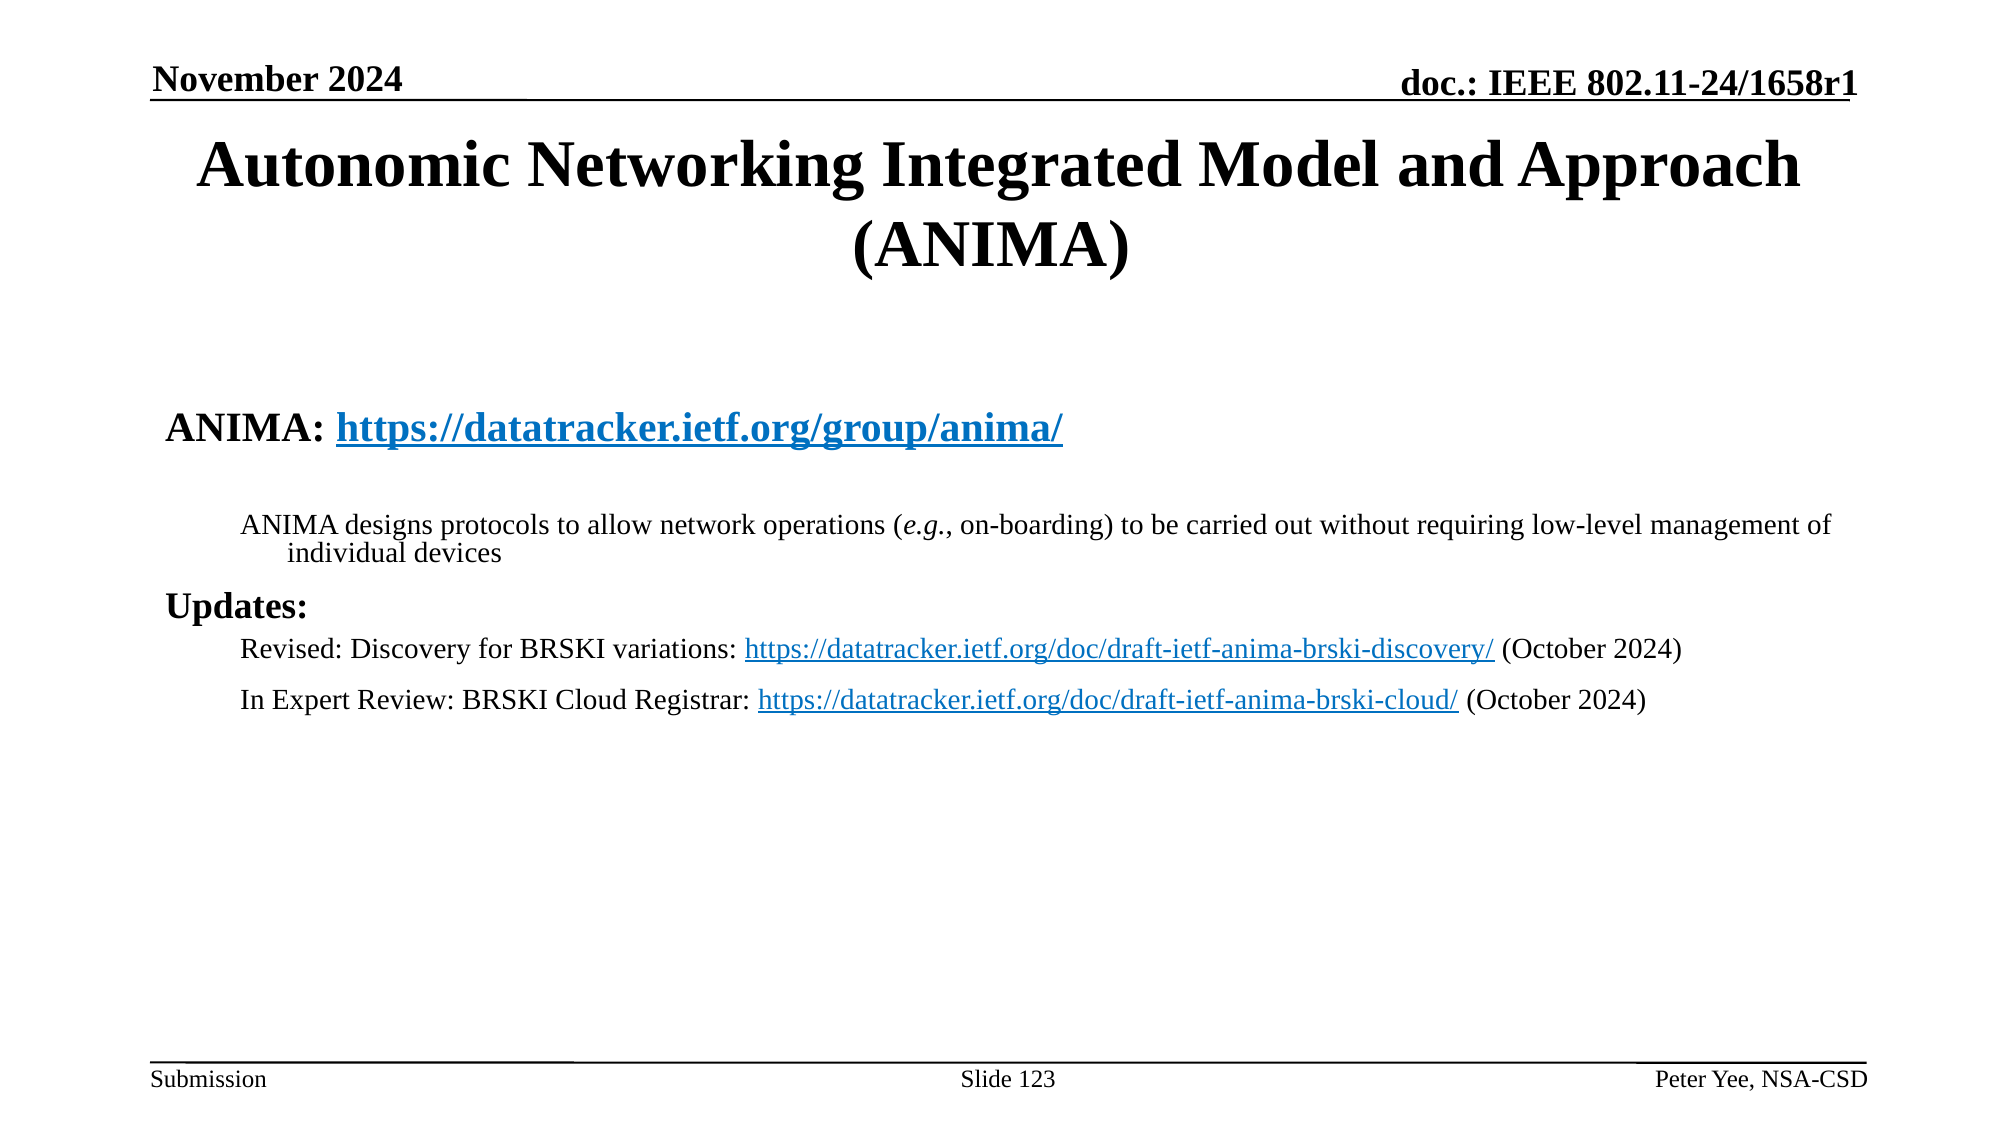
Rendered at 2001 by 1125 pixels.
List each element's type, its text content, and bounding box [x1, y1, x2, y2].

slide_number Slide 123 [950, 1061, 1067, 1123]
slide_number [152, 54, 563, 100]
list ANIMA: https://datatracker.ietf.org/group/anima/ ANIMA designs protocols to allow network operations (e.g., on-boarding) to be carried out without requiring low-level management of individual devices Updates: Revised: Discovery for BRSKI variations: https://datatracker.ietf.org/doc/draft-ietf-anima-brski-discovery/ (October 2024) In Expert Review: BRSKI Cloud Registrar: https://datatracker.ietf.org/doc/draft-ietf-anima-brski-cloud/ (October 2024) [149, 324, 1850, 1000]
footer Peter Yee, NSA-CSD [1171, 1061, 1869, 1093]
title Autonomic Networking Integrated Model and Approach (ANIMA) [149, 112, 1850, 288]
